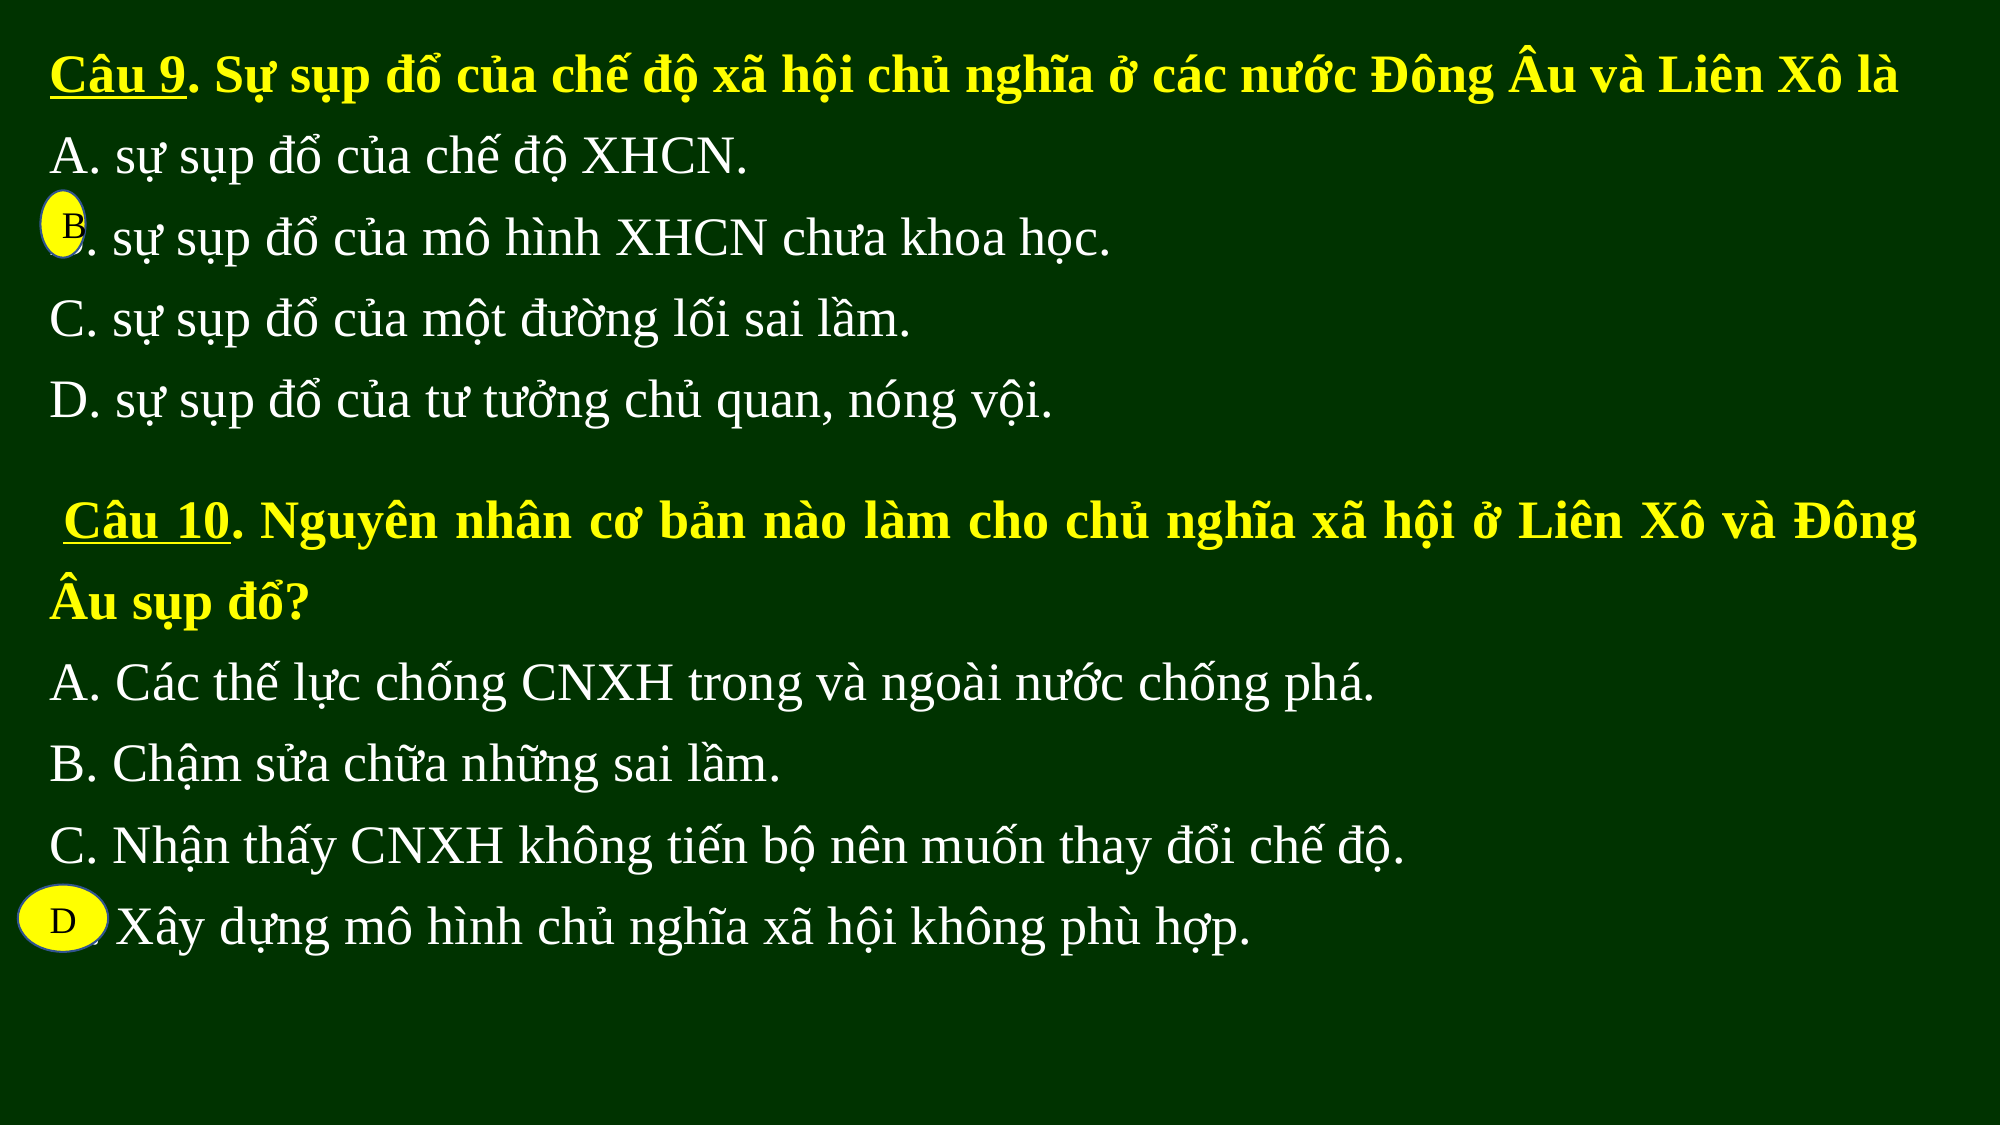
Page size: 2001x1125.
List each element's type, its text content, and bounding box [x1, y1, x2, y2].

text_box B [39, 189, 87, 259]
text_box D [16, 883, 110, 953]
text_box Câu 9. Sự sụp đổ của chế độ xã hội chủ nghĩa ở các nước Đông Âu và Liên Xô là A. sự sụp đổ của chế độ XHCN. B. sự sụp đổ của mô hình XHCN chưa khoa học. C. sự sụp đổ của một đường lối sai lầm. D. sự sụp đổ của tư tưởng chủ quan, nóng vội. Câu 10. Nguyên nhân cơ bản nào làm cho chủ nghĩa xã hội ở Liên Xô và Đông Âu sụp đổ? A. Các thế lực chống CNXH trong và ngoài nước chống phá. B. Chậm sửa chữa những sai lầm. C. Nhận thấy CNXH không tiến bộ nên muốn thay đổi chế độ. D. Xây dựng mô hình chủ nghĩa xã hội không phù hợp. [35, 14, 1935, 1084]
